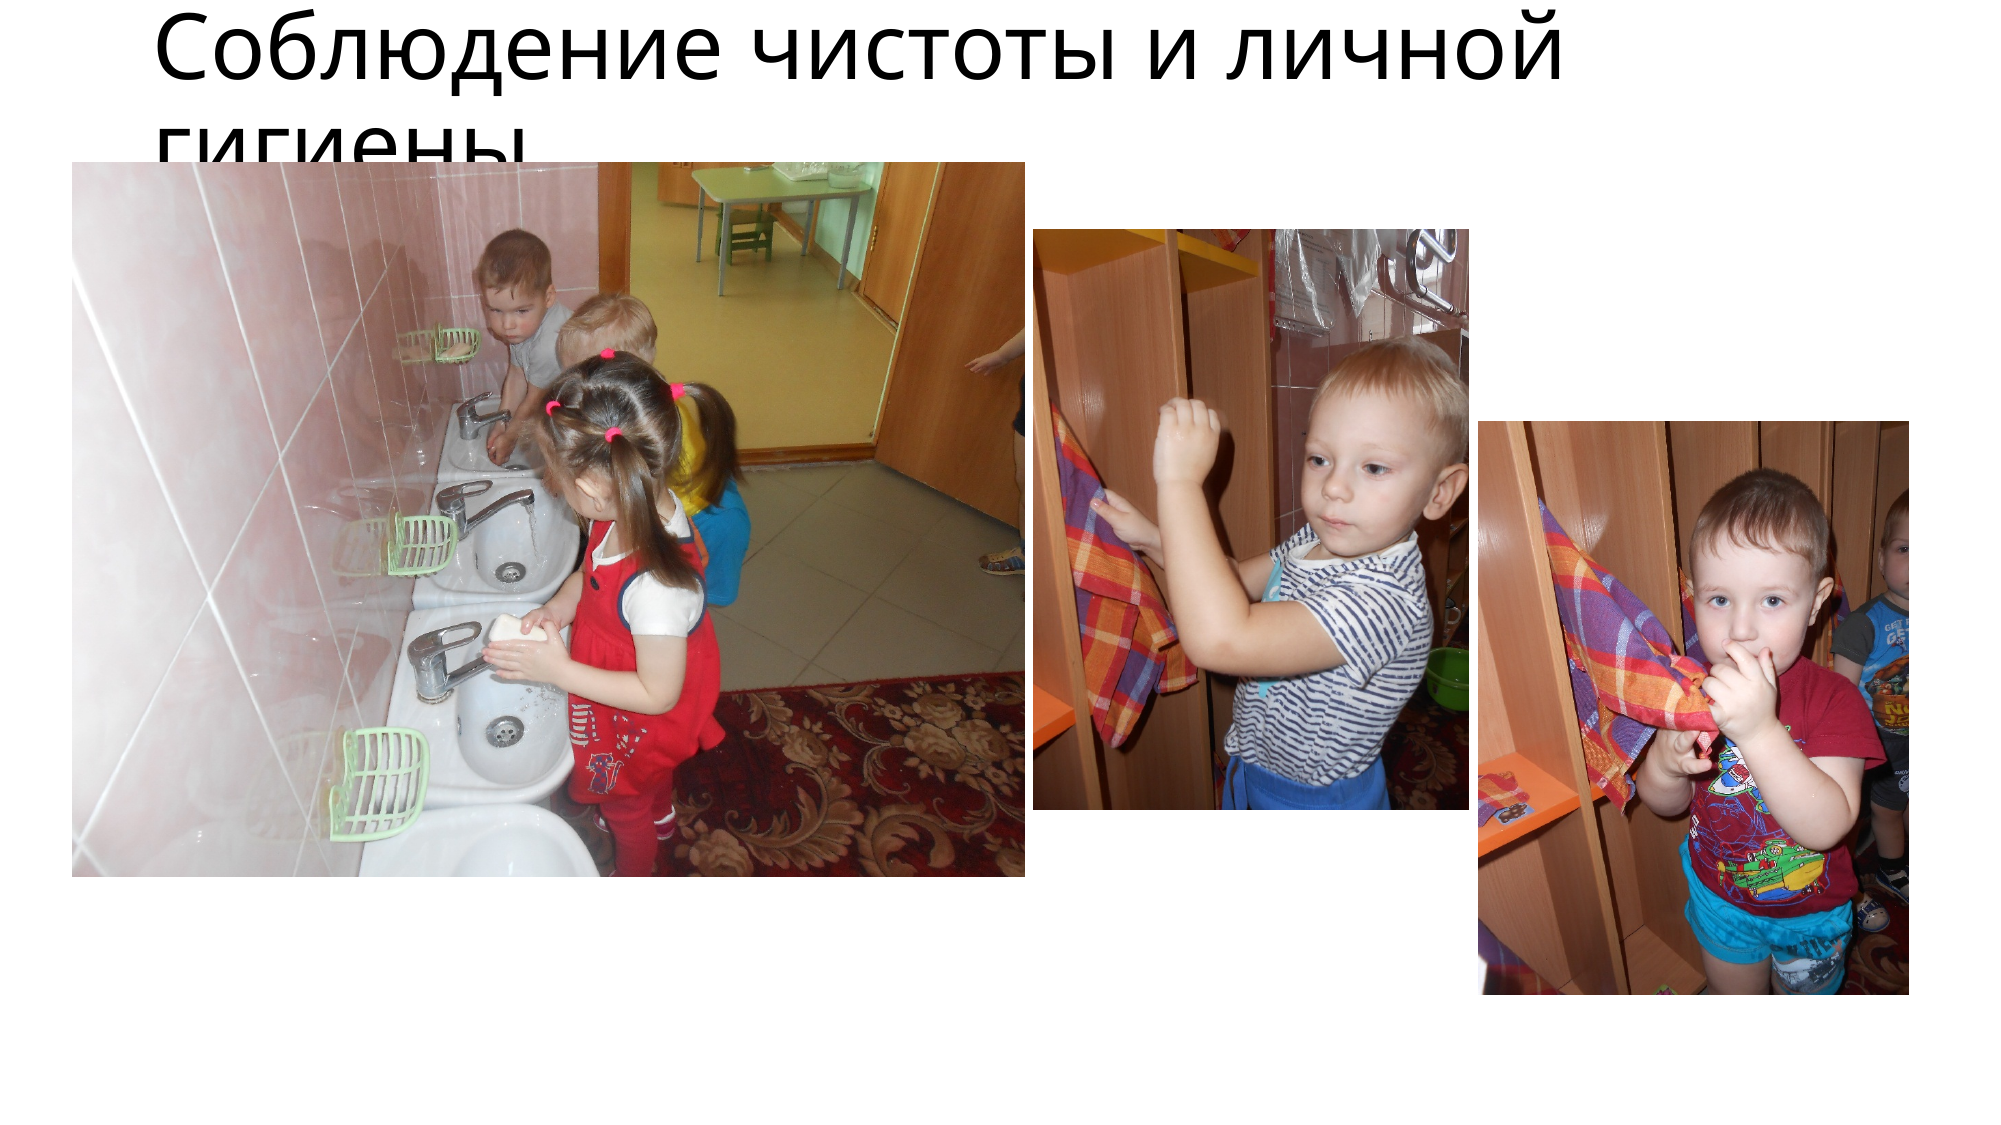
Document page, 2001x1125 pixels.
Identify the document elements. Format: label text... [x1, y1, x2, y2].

picture [1033, 229, 1469, 810]
picture [1477, 421, 1909, 995]
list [72, 162, 1025, 877]
title Соблюдение чистоты и личной гигиены [137, 19, 1863, 179]
